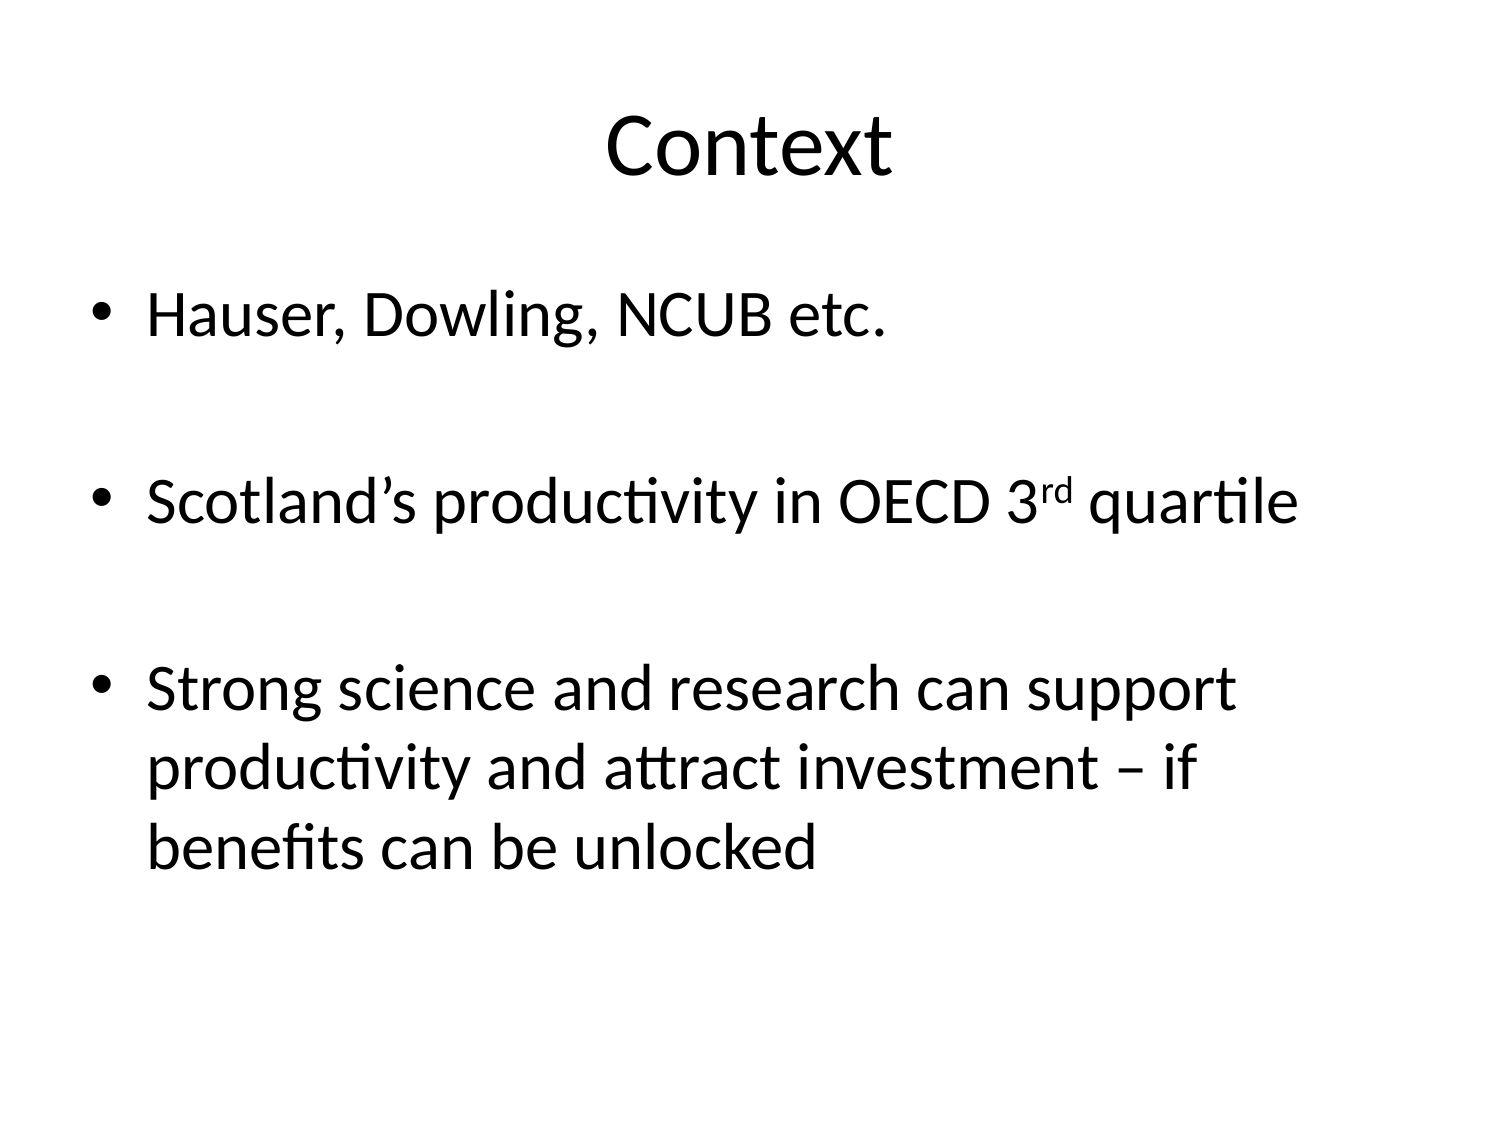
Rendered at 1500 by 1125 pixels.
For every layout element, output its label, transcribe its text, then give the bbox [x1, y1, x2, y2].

list Hauser, Dowling, NCUB etc. Scotland’s productivity in OECD 3rd quartile Strong science and research can support productivity and attract investment – if benefits can be unlocked [75, 262, 1425, 1005]
title Context [75, 45, 1425, 233]
